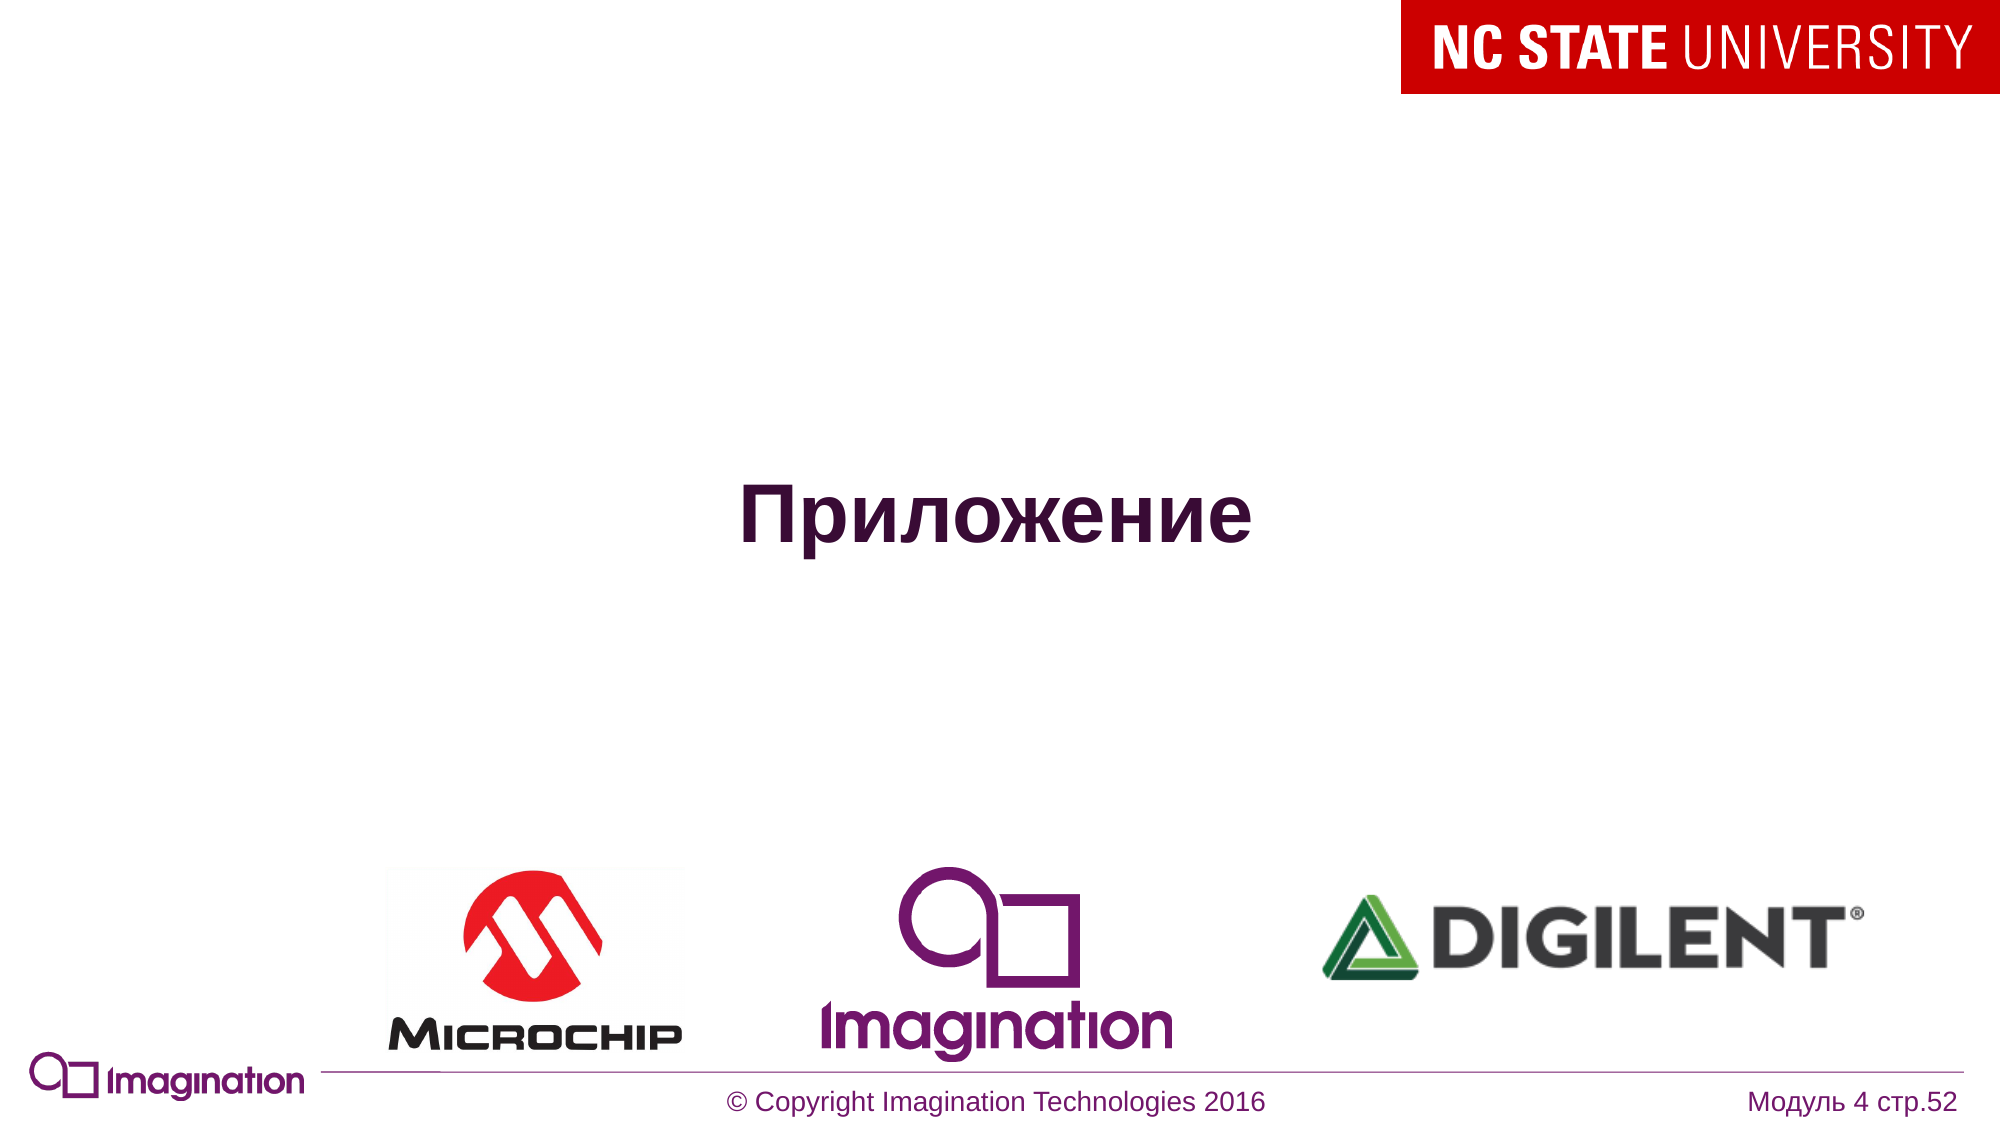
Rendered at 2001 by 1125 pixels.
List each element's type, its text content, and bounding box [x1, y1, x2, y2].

picture [29, 1051, 304, 1101]
title Приложение [298, 395, 1695, 640]
picture [1401, 0, 2000, 94]
picture [1307, 884, 1880, 993]
picture [385, 867, 685, 1053]
picture [821, 867, 1172, 1062]
